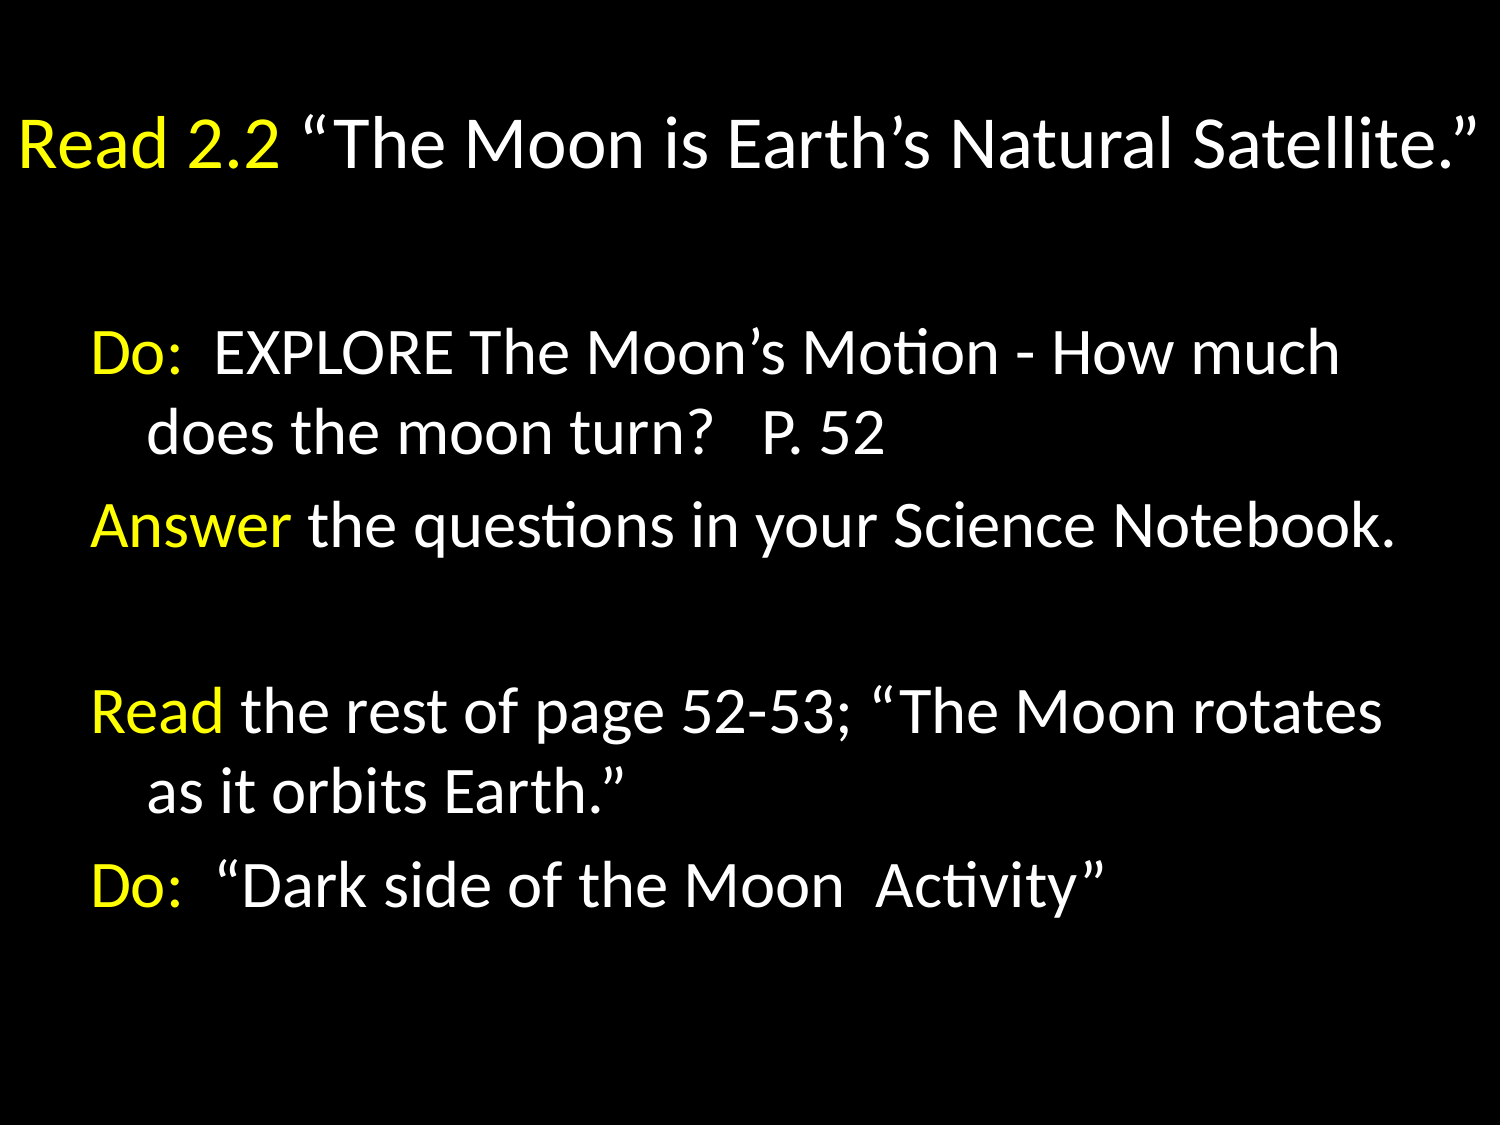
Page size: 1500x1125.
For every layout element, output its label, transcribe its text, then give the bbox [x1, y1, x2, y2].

title Read 2.2 “The Moon is Earth’s Natural Satellite.” [0, 45, 1500, 233]
list Do: EXPLORE The Moon’s Motion - How much does the moon turn? P. 52 Answer the questions in your Science Notebook. Read the rest of page 52-53; “The Moon rotates as it orbits Earth.” Do: “Dark side of the Moon Activity” [75, 299, 1425, 1043]
